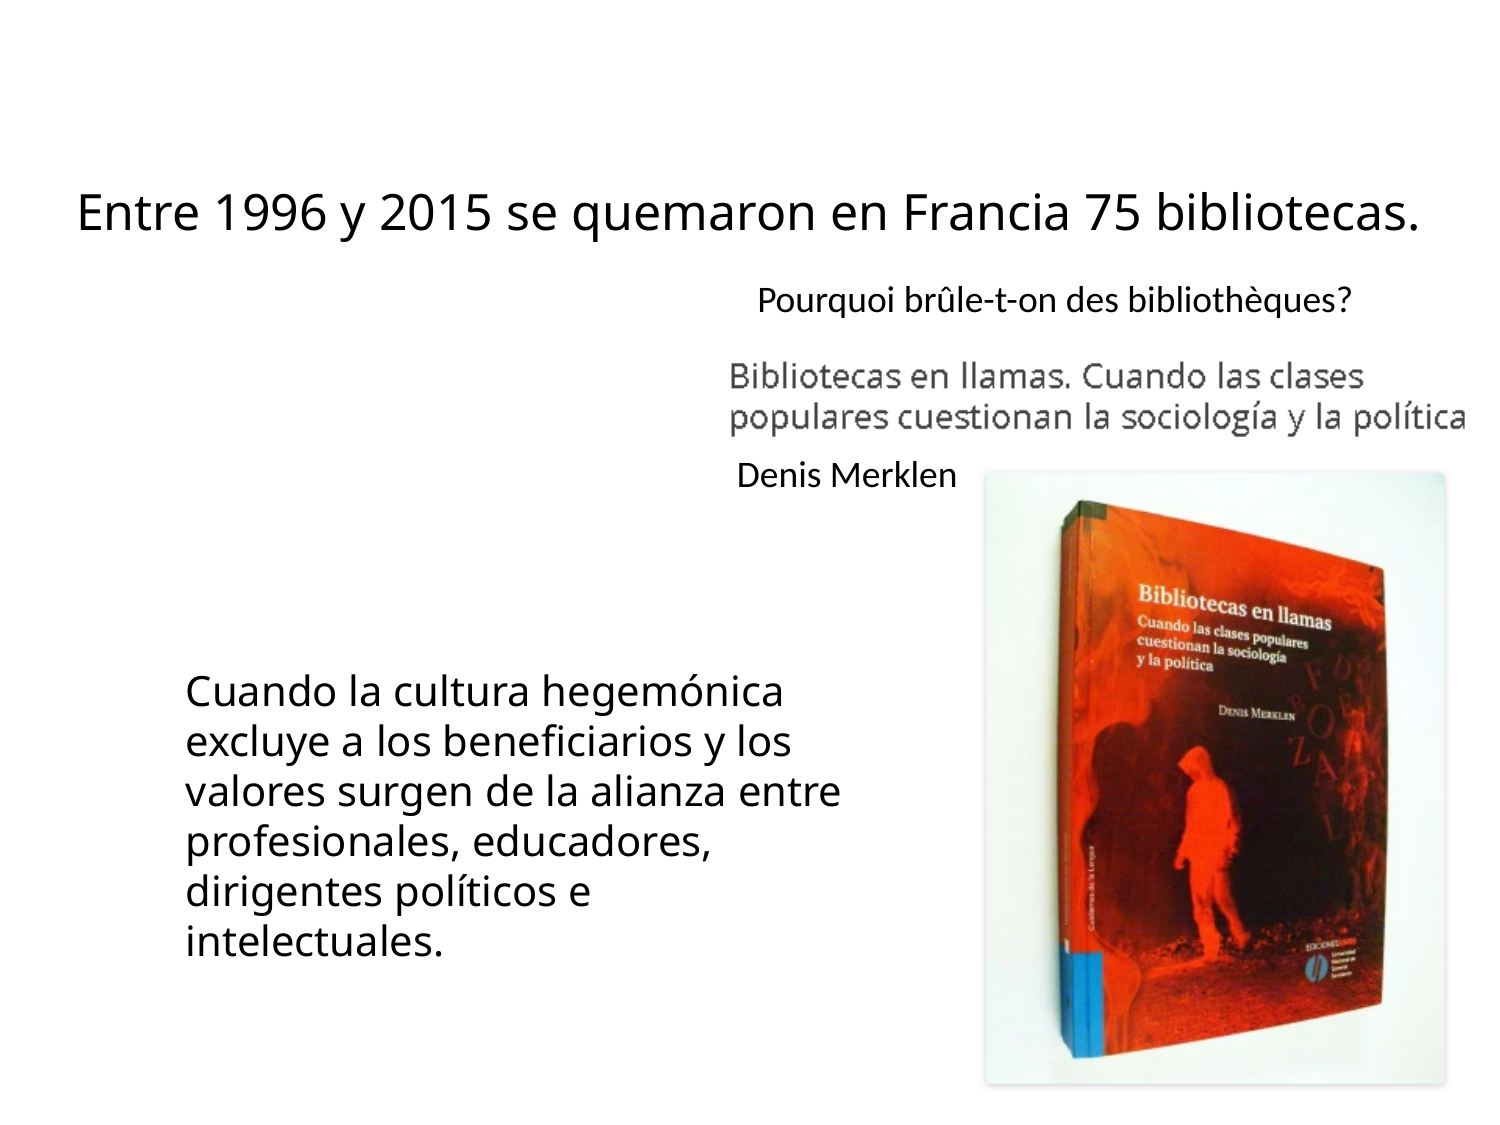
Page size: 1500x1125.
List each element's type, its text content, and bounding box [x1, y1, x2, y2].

text_box Pourquoi brûle-t-on des bibliothèques? [742, 267, 1378, 327]
text_box Cuando la cultura hegemónica excluye a los beneficiarios y los valores surgen de la alianza entre profesionales, educadores, dirigentes políticos e intelectuales. [171, 656, 692, 972]
picture [697, 328, 1489, 1125]
text_box Entre 1996 y 2015 se quemaron en Francia 75 bibliotecas. [28, 173, 1482, 248]
